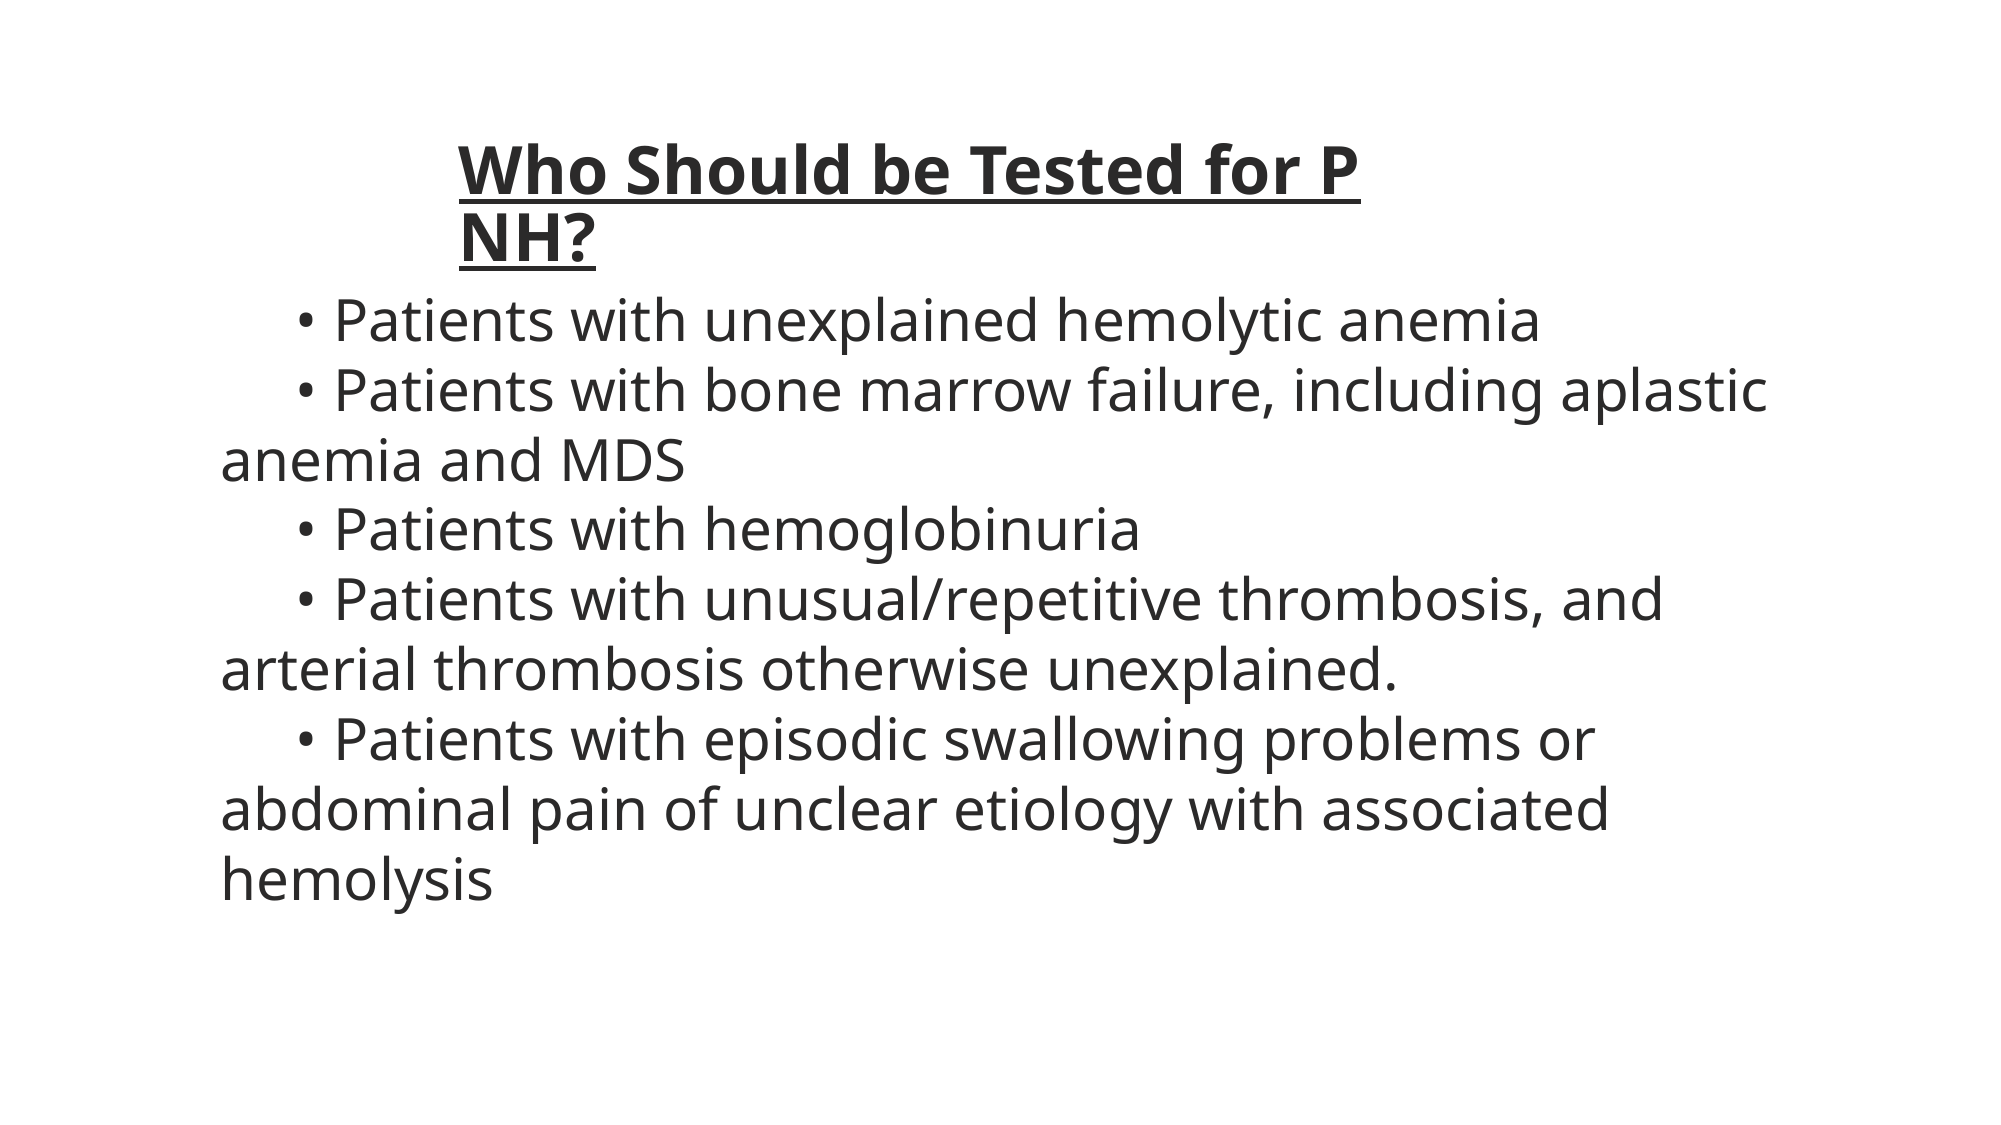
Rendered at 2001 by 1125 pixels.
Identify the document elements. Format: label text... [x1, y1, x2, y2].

text_box • Patients with unexplained hemolytic anemia • Patients with bone marrow failure, including aplastic anemia and MDS • Patients with hemoglobinuria • Patients with unusual/repetitive thrombosis, and arterial thrombosis otherwise unexplained. • Patients with episodic swallowing problems or abdominal pain of unclear etiology with associated hemolysis [213, 275, 1805, 920]
text_box Who Should be Tested for PNH? [451, 120, 1402, 306]
